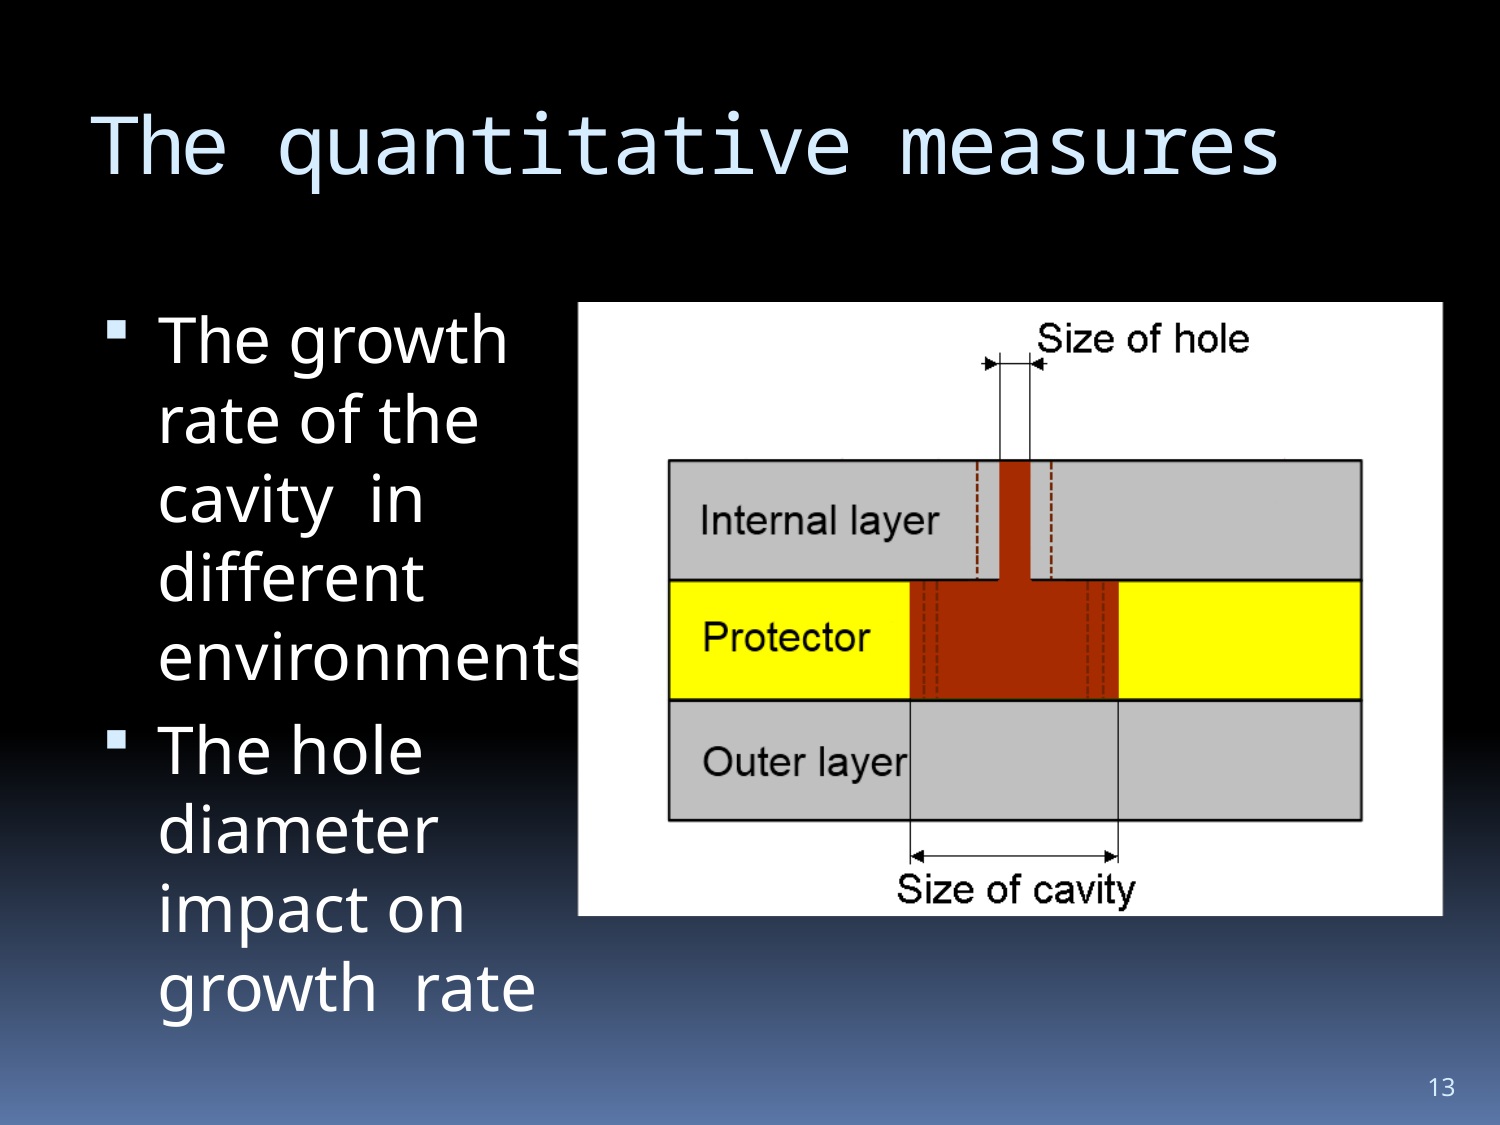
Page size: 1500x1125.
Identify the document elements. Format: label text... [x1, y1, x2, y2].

title The quantitative measures [75, 83, 1425, 234]
list The growth rate of the cavity in different environments The hole diameter impact on growth rate [76, 290, 621, 1033]
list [572, 302, 1449, 923]
slide_number 13 [1412, 1052, 1488, 1113]
